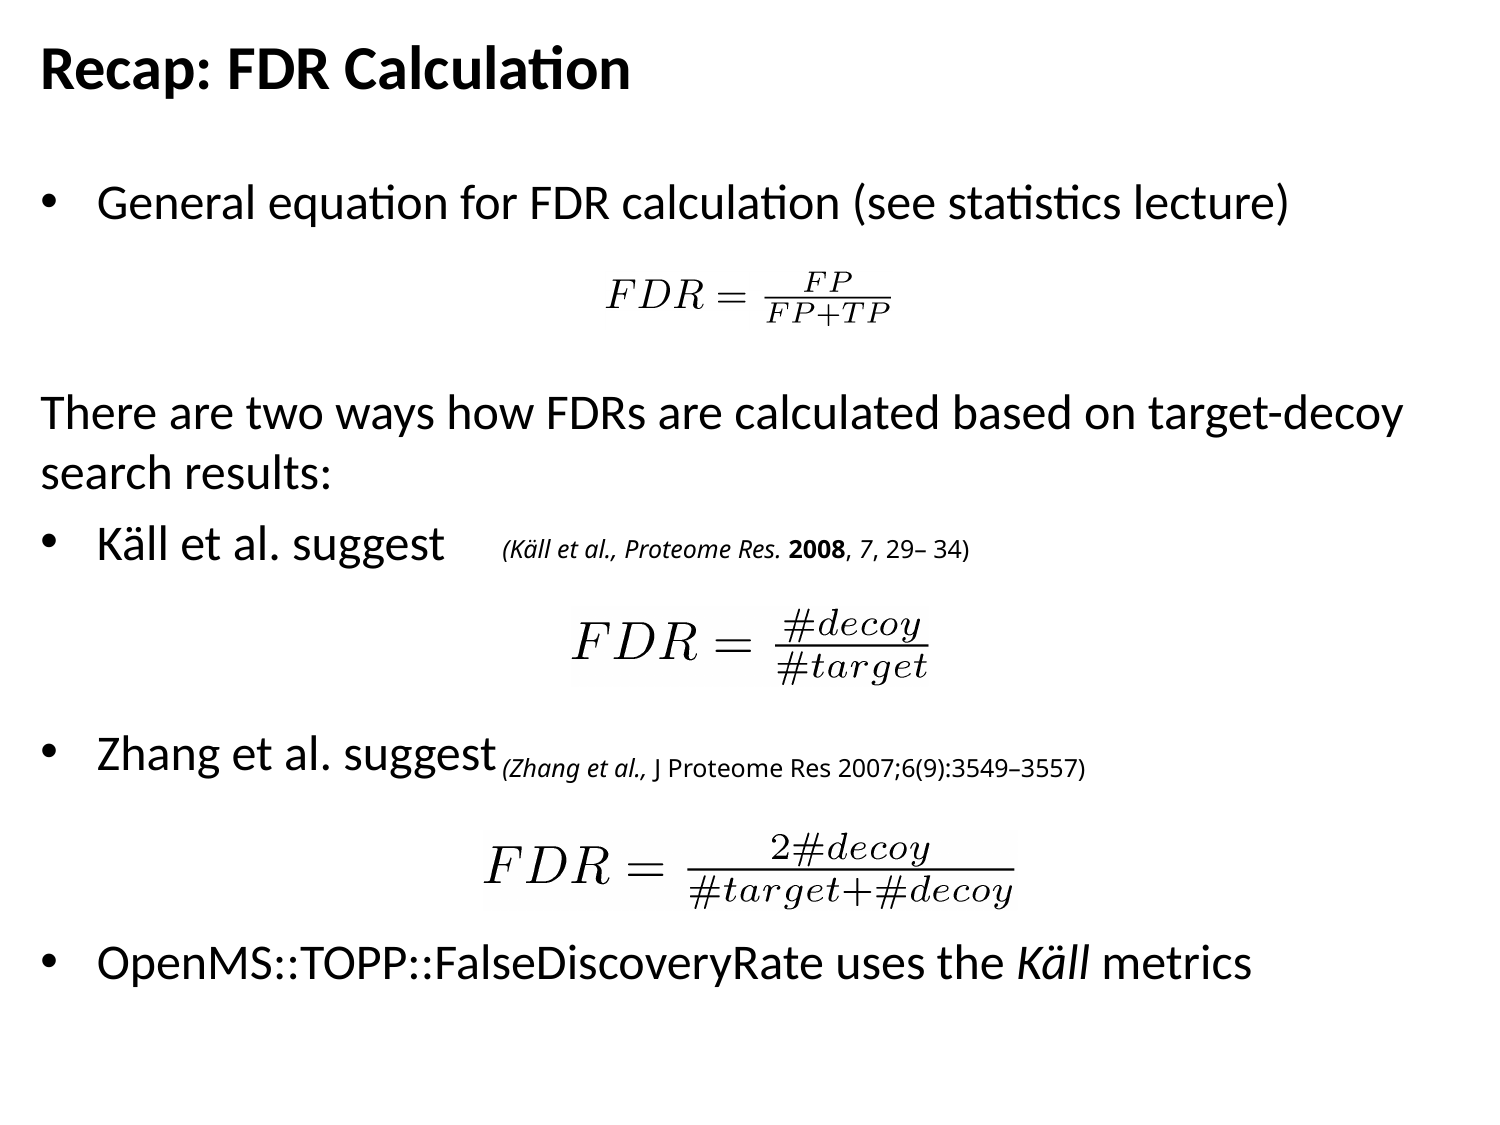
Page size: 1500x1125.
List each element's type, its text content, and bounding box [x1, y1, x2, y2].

list General equation for FDR calculation (see statistics lecture) There are two ways how FDRs are calculated based on target-decoy search results: Käll et al. suggest Zhang et al. suggest OpenMS::TOPP::FalseDiscoveryRate uses the Käll metrics [25, 162, 1475, 1050]
title Recap: FDR Calculation [25, 8, 1125, 121]
picture [571, 606, 930, 688]
picture [605, 271, 894, 331]
text_box (Zhang et al., J Proteome Res 2007;6(9):3549–3557) [487, 745, 1238, 790]
picture [483, 830, 1018, 911]
text_box (Käll et al., Proteome Res. 2008, 7, 29– 34) [487, 525, 1238, 571]
